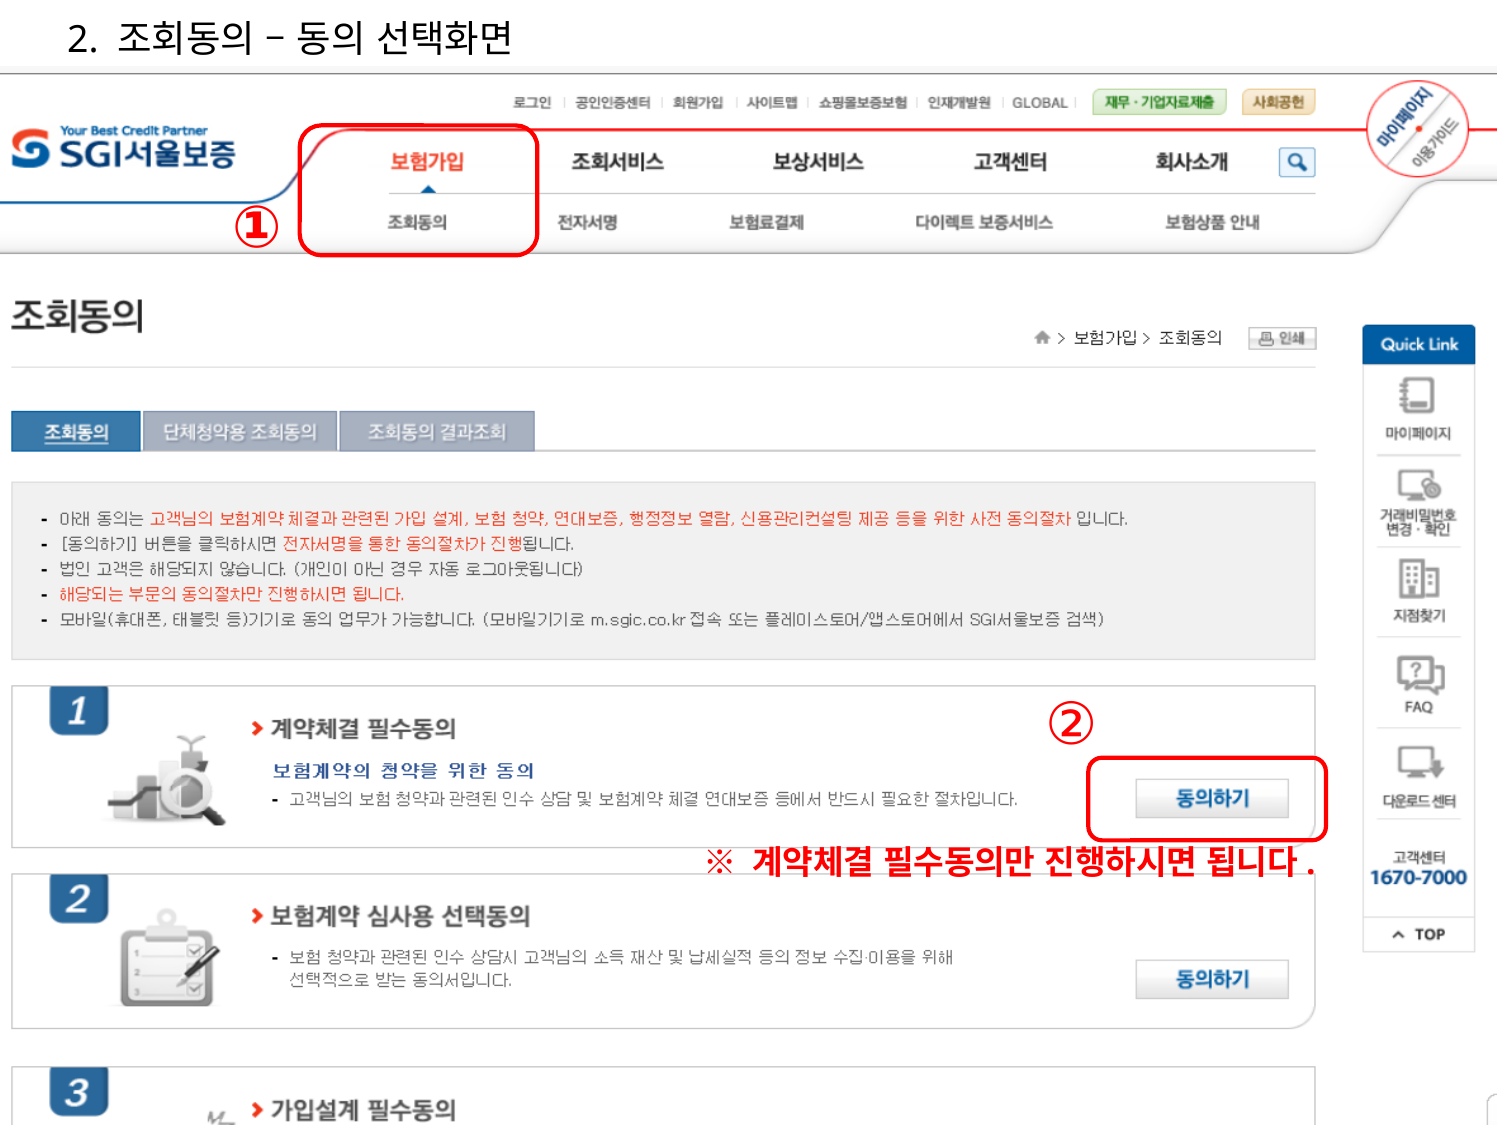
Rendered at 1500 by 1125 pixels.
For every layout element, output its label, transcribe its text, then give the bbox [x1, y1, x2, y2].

text_box 2. 조회동의 – 동의 선택화면 [52, 7, 530, 64]
picture [0, 66, 1497, 1125]
